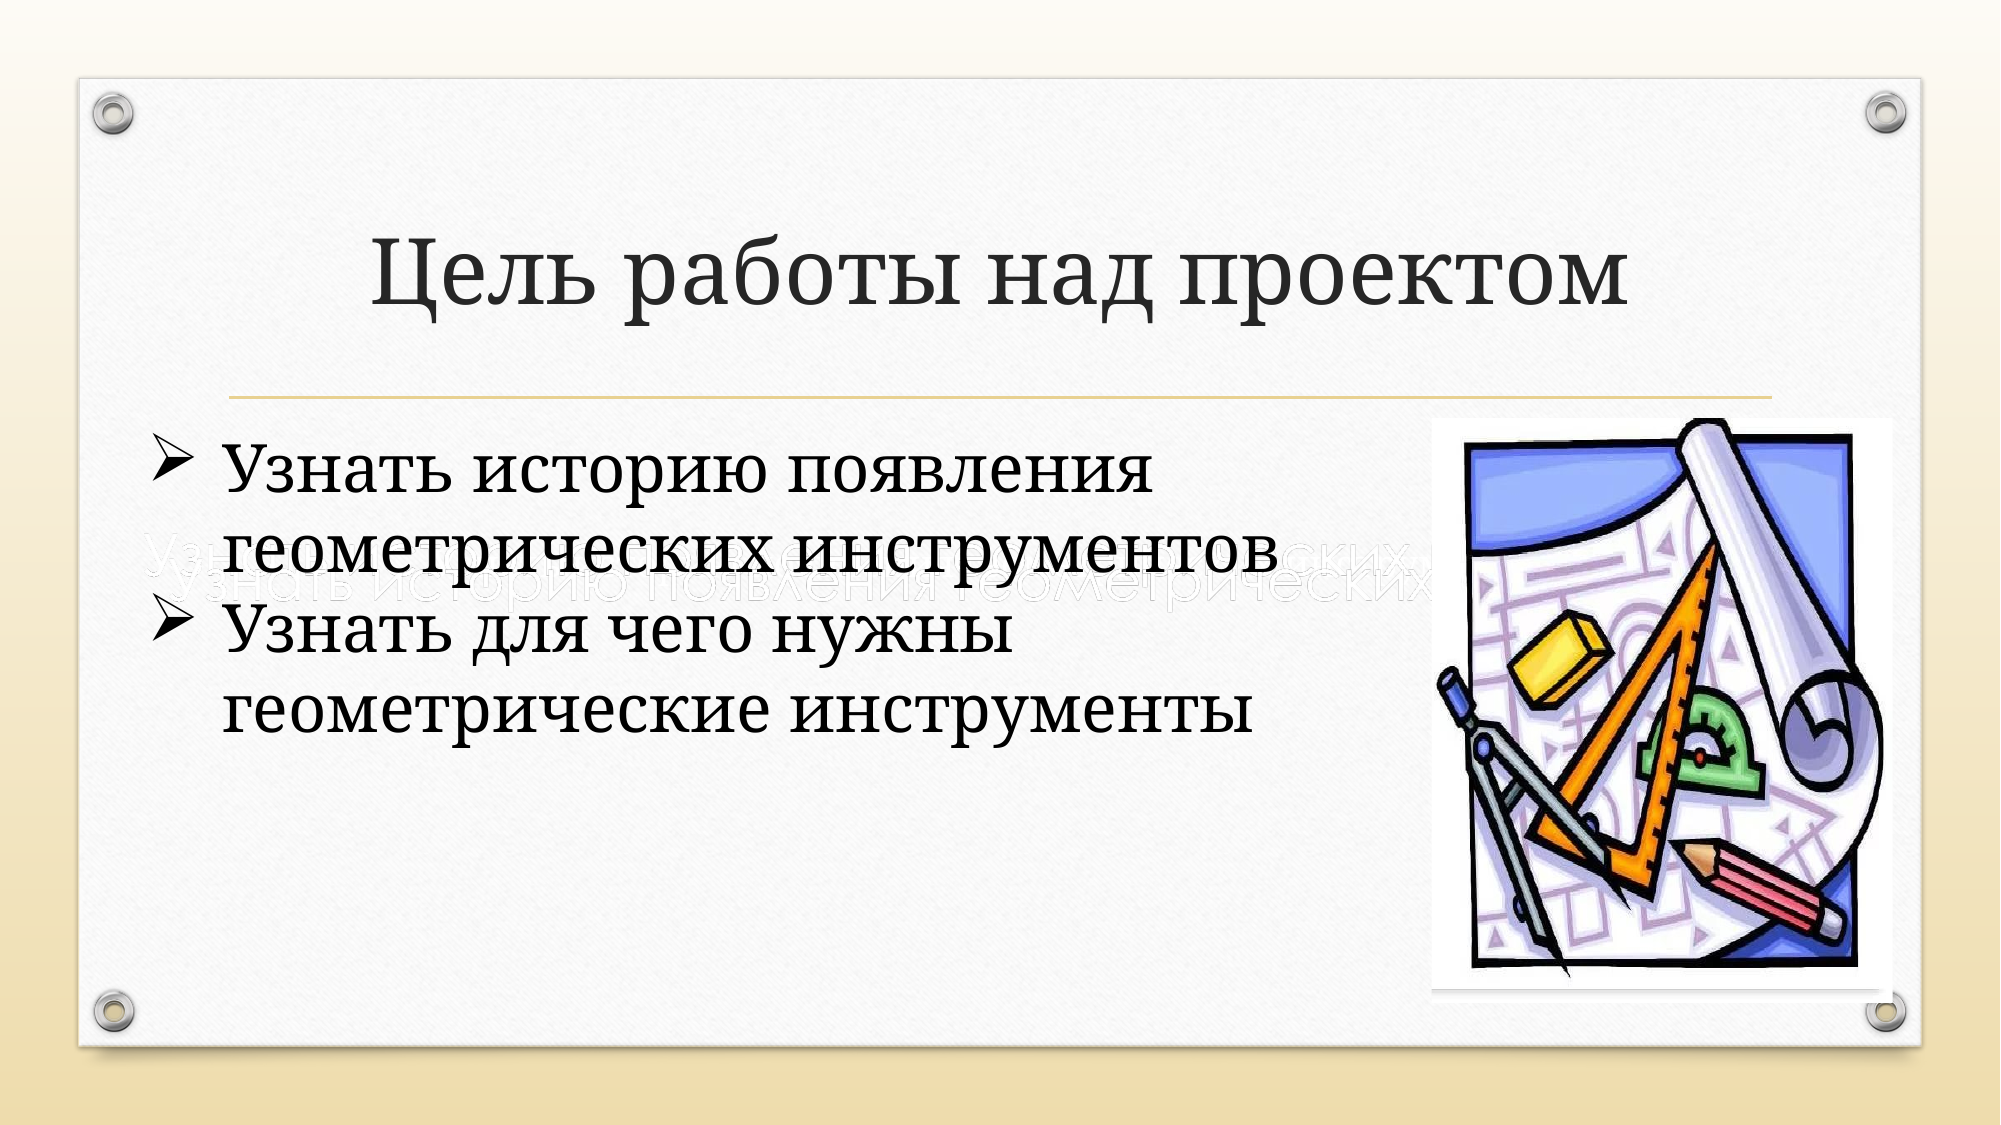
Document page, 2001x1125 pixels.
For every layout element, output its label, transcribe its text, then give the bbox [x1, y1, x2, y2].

text_box Узнать историю появления геометрических инструментов Узнать для чего нужны геометрические инструменты [132, 418, 1431, 500]
text_box Узнать историю появления геометрических инструментов Узнать для чего нужны геометрические инструменты [132, 650, 1431, 753]
picture [0, 0, 2000, 1125]
title Цель работы над проектом [212, 161, 1788, 375]
